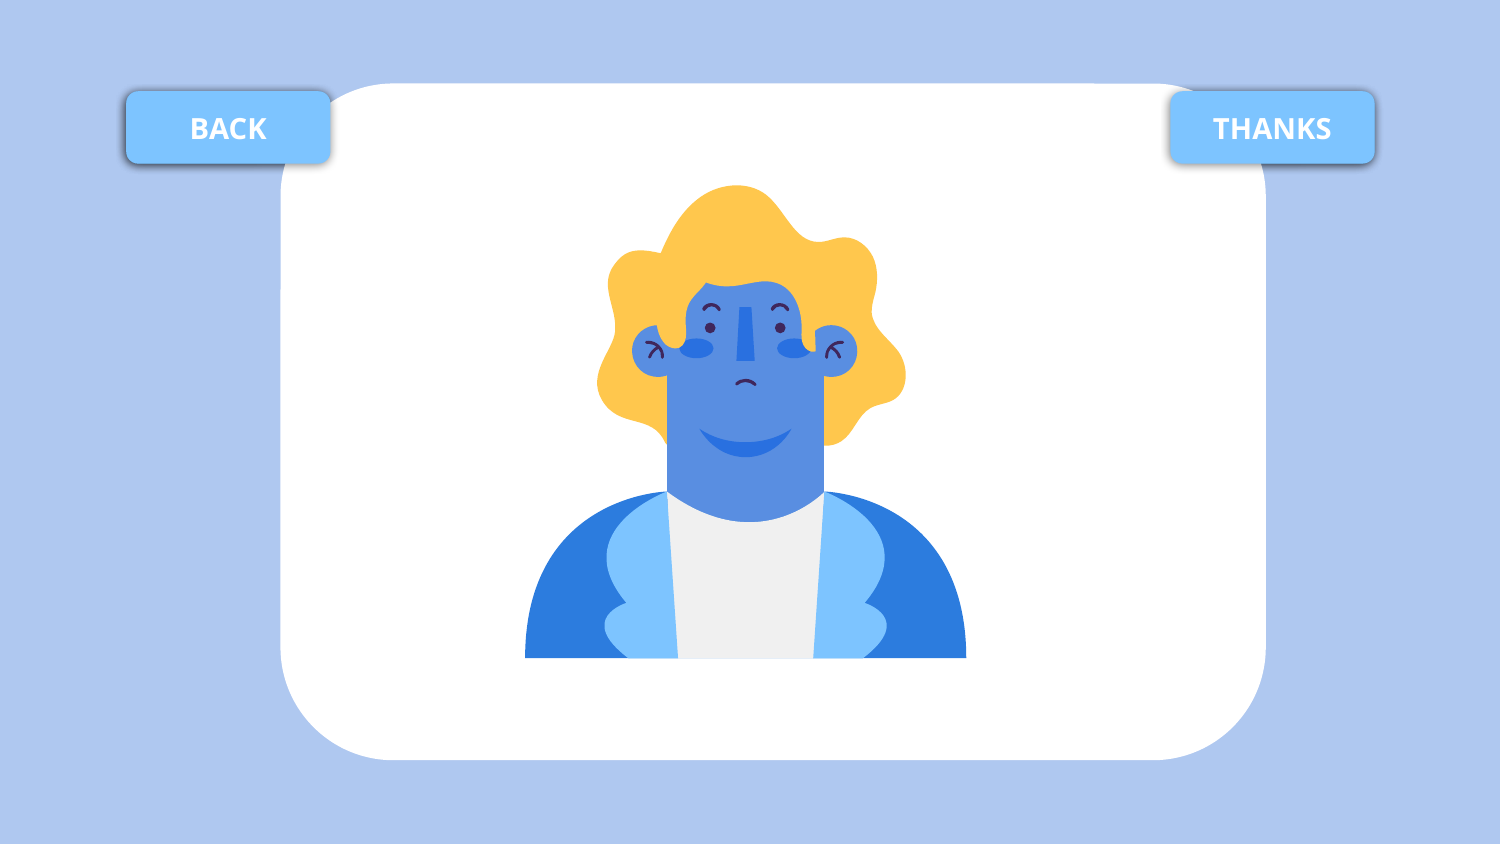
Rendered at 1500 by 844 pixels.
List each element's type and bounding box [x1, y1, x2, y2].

title [116, 72, 1383, 268]
text_box [0, 0, 1500, 844]
